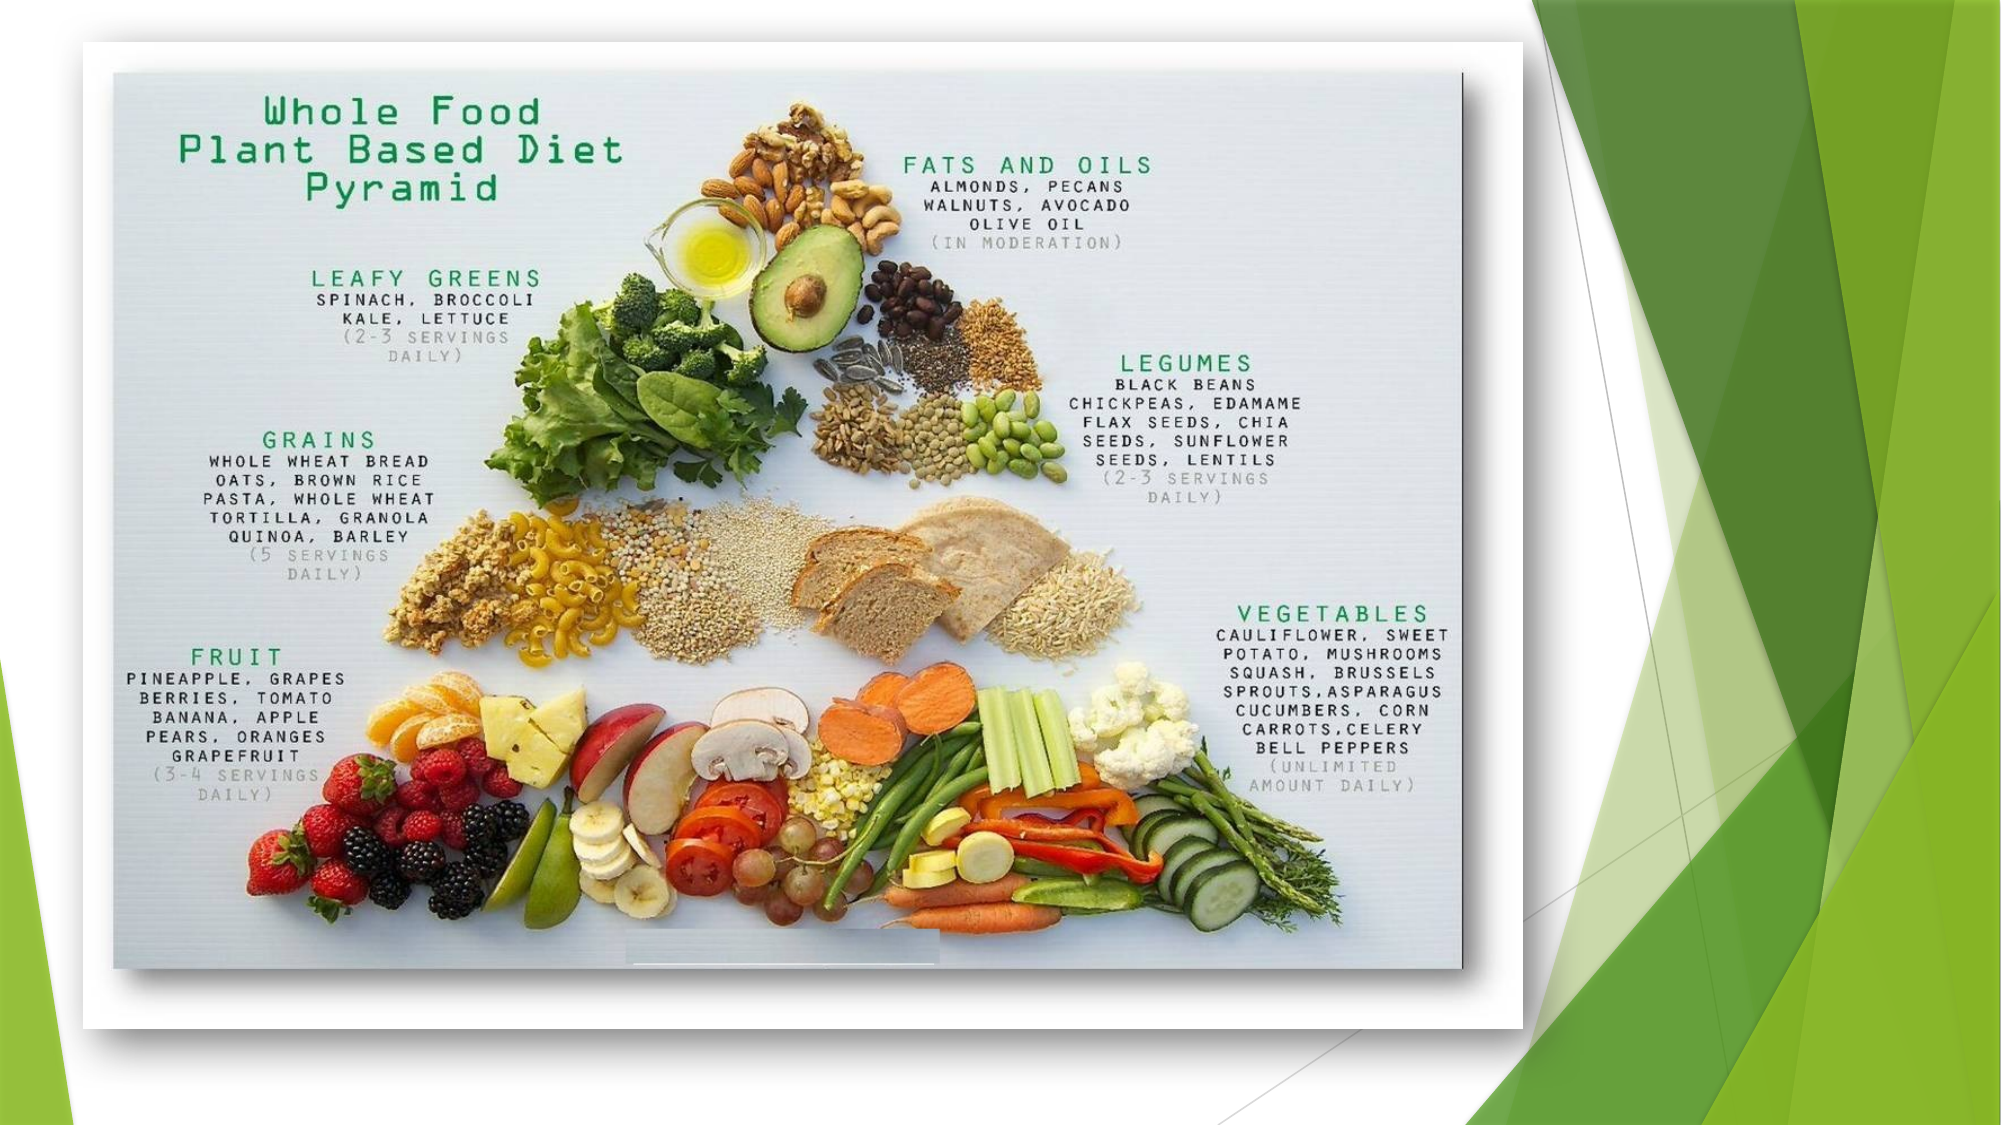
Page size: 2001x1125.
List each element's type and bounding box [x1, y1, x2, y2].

list [82, 41, 1523, 1030]
